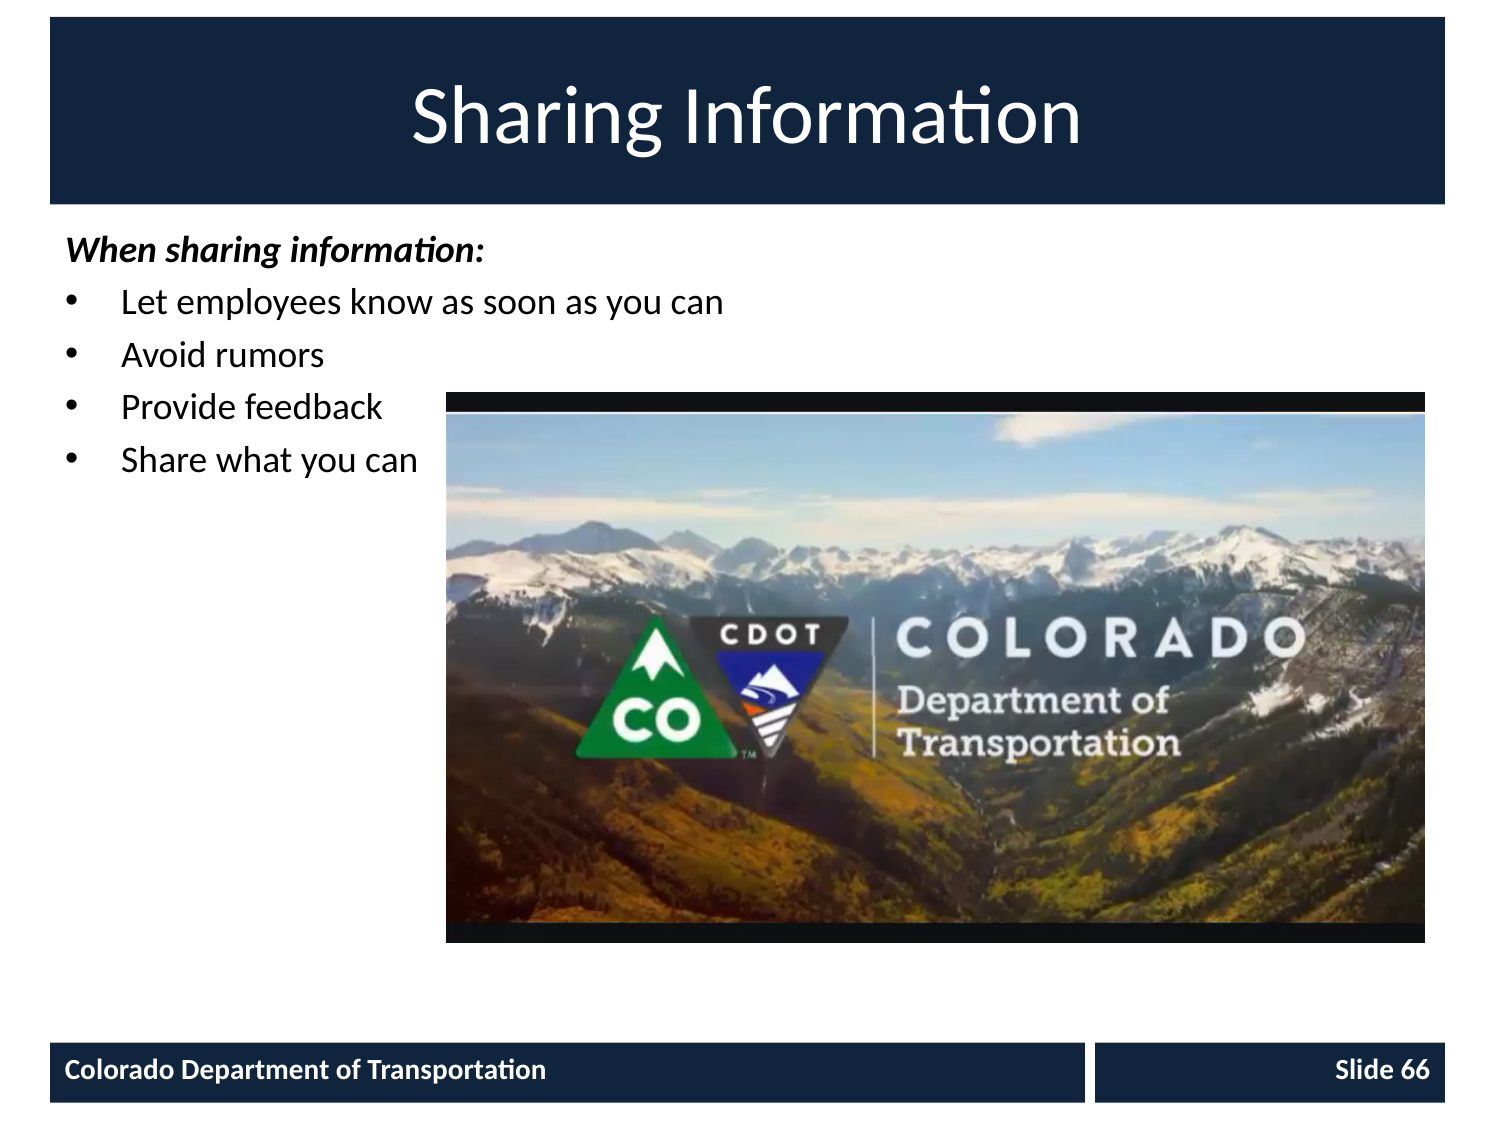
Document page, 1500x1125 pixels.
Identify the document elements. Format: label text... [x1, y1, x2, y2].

list When sharing information: Let employees know as soon as you can Avoid rumors Provide feedback Share what you can [49, 216, 1426, 540]
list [445, 391, 1426, 944]
title Sharing Information [49, 16, 1446, 205]
slide_number Slide 66 [1095, 1042, 1445, 1103]
footer Colorado Department of Transportation [50, 1042, 1085, 1103]
